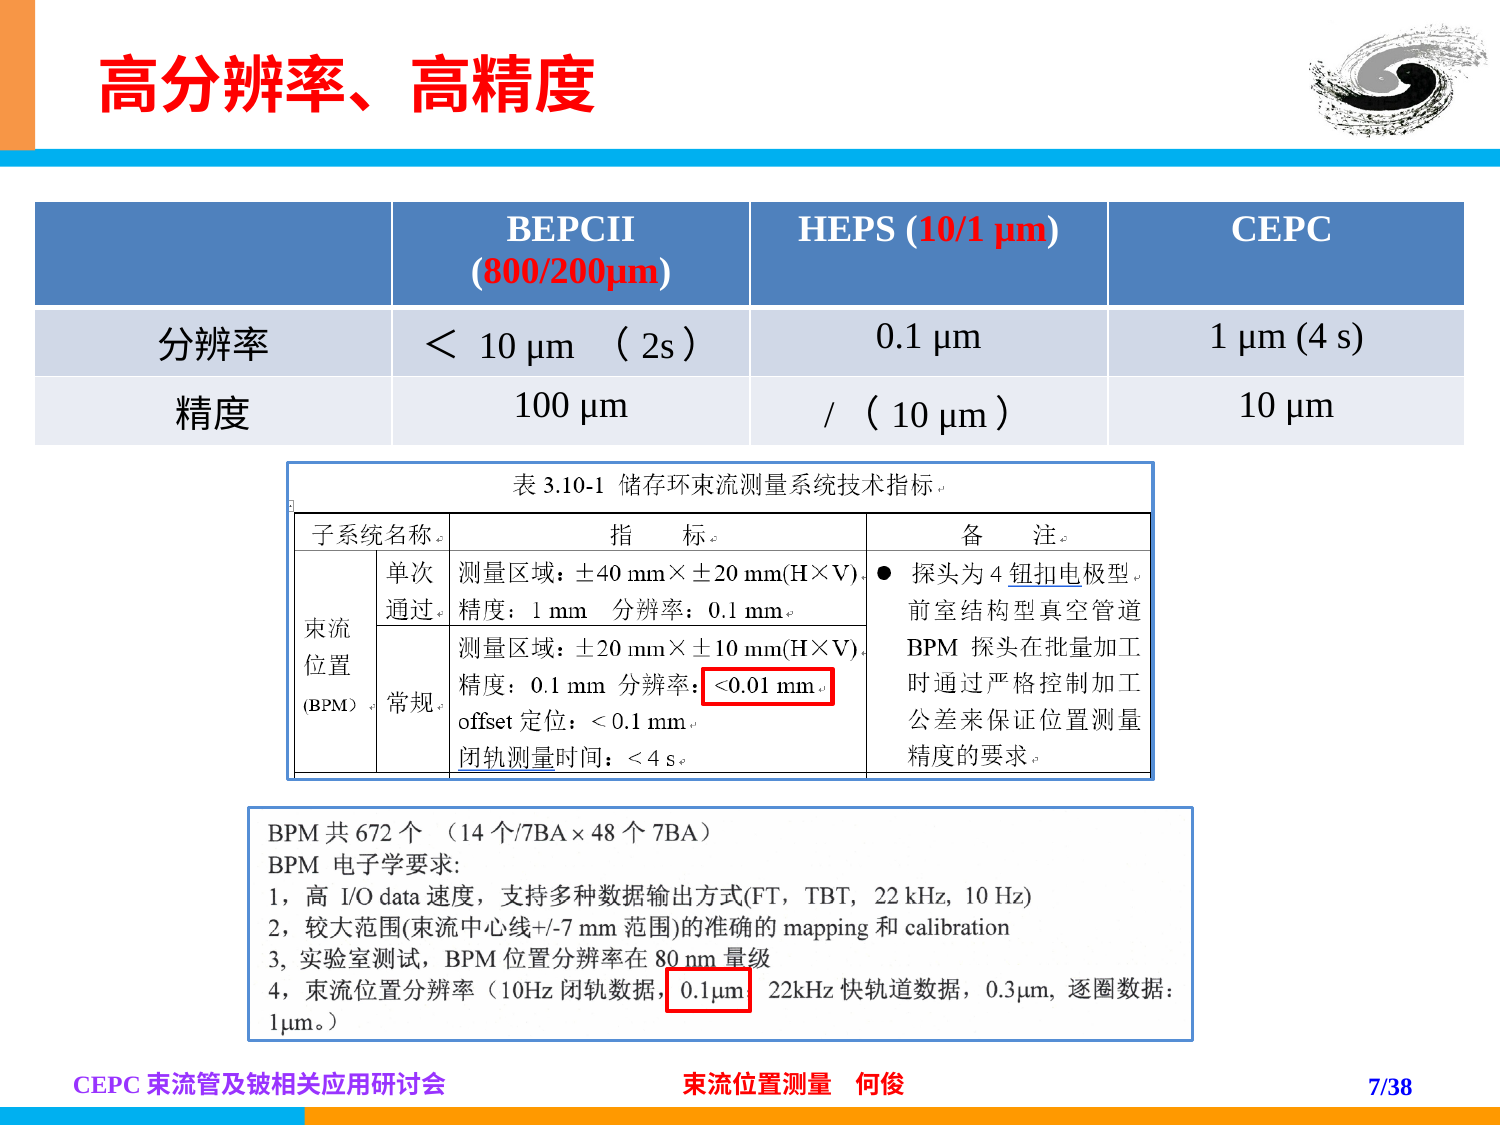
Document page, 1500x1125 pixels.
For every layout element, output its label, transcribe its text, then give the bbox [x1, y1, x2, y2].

table_header HEPS (10/1 μm) [751, 202, 1107, 305]
table_cell 分辨率 [35, 310, 391, 376]
picture [1300, 12, 1496, 148]
table_header BEPCII (800/200μm) [393, 202, 749, 305]
table_header CEPC [1109, 202, 1464, 305]
table_cell ＜ 10 μm （2s） [393, 310, 749, 376]
slide_number 7/38 [1077, 1055, 1428, 1116]
table_cell 精度 [35, 377, 391, 445]
picture [289, 463, 1152, 779]
title 高分辨率、高精度 [82, 23, 1407, 143]
table_cell 0.1 μm [751, 310, 1107, 376]
table_header [35, 202, 391, 305]
table_cell 1 μm (4 s) [1109, 310, 1464, 376]
table_cell 10 μm [1109, 377, 1464, 445]
picture [249, 808, 1192, 1040]
table_cell /（10 μm） [751, 377, 1107, 445]
table_cell 100 μm [393, 377, 749, 445]
